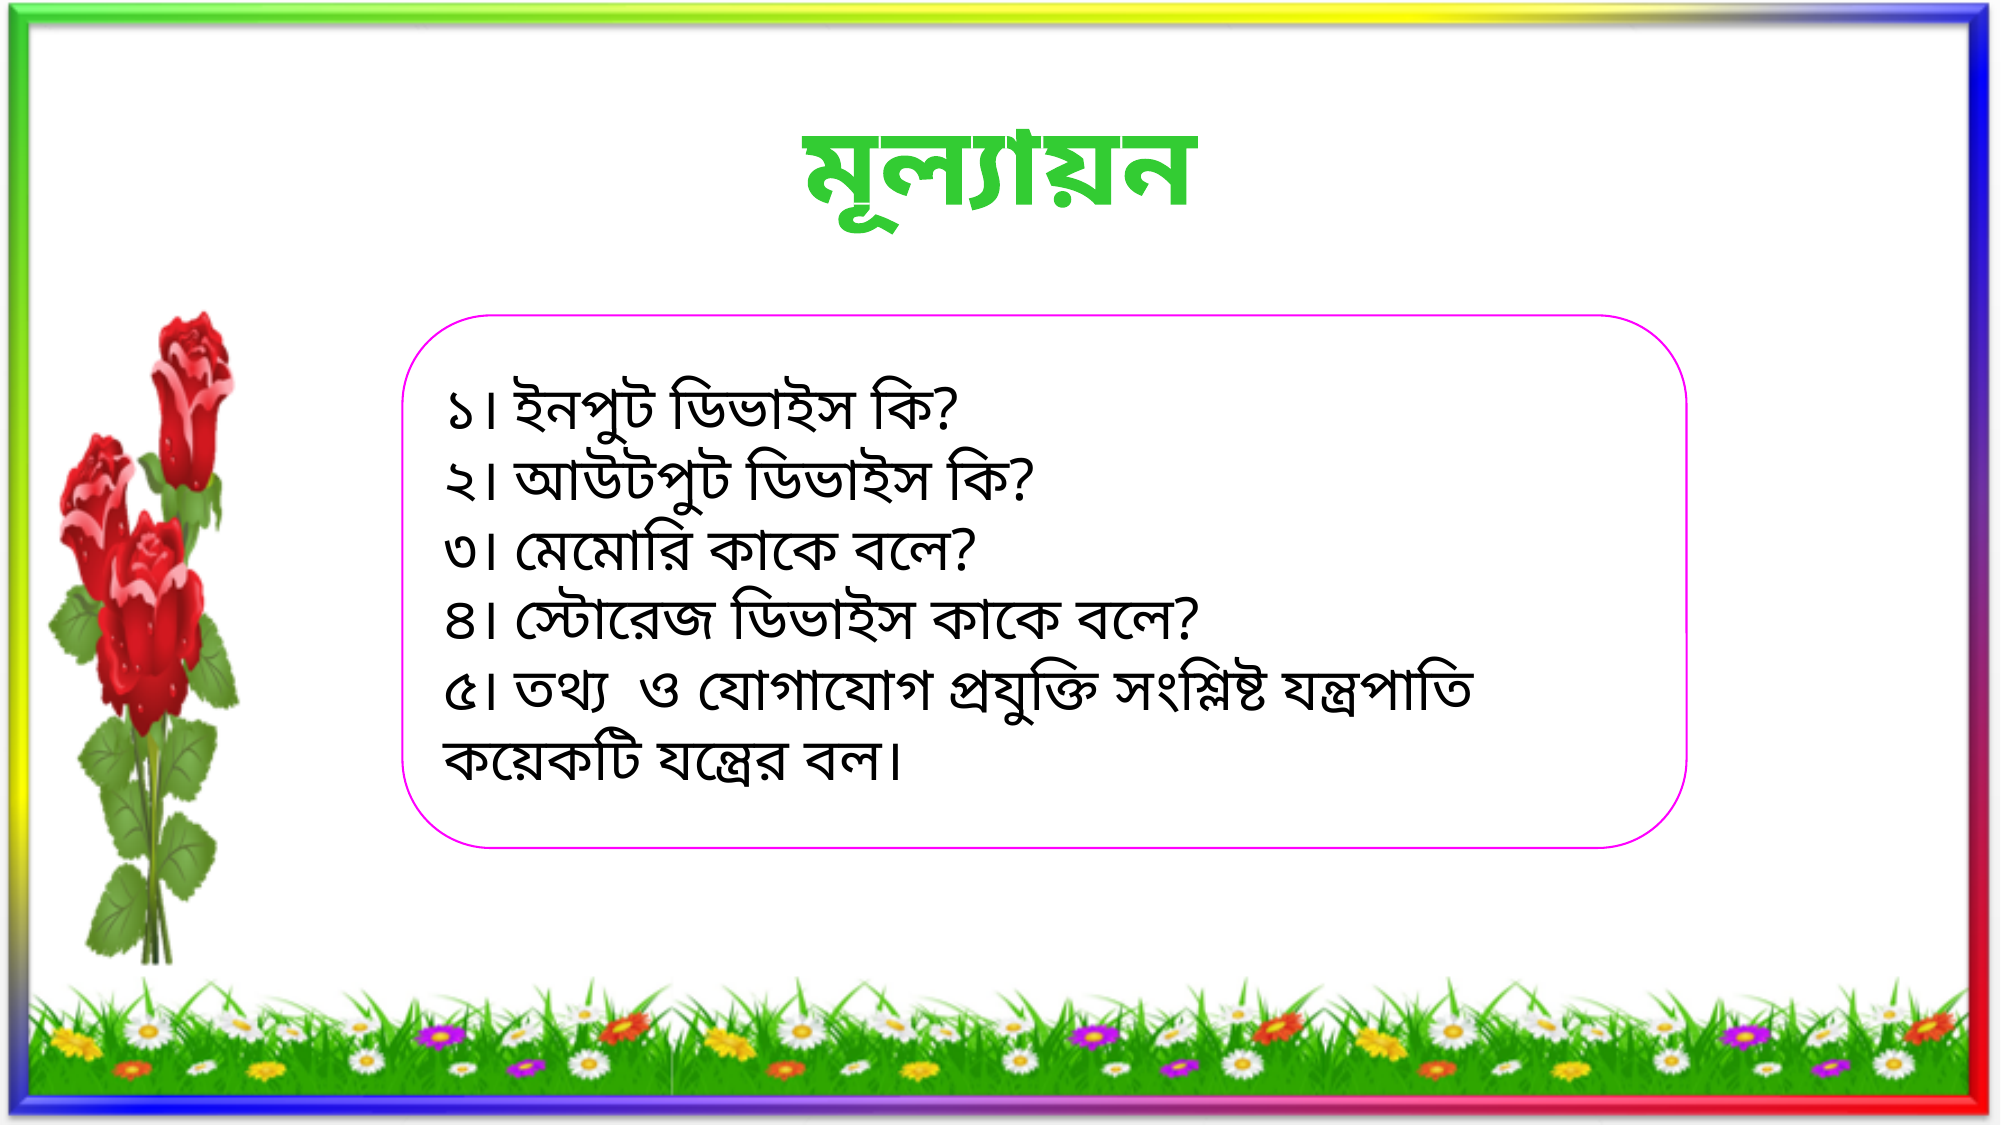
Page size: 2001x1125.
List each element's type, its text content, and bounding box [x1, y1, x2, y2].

picture [0, 0, 2001, 1125]
text_box ১। ইনপুট ডিভাইস কি? ২। আউটপুট ডিভাইস কি? ৩। মেমোরি কাকে বলে? ৪। স্টোরেজ ডিভাইস কাকে বলে? ৫। তথ্য ও যোগাযোগ প্রযুক্তি সংশ্লিষ্ট যন্ত্রপাতি কয়েকটি যন্ত্রের বল। [401, 314, 1688, 850]
text_box মূল্যায়ন [800, 127, 1199, 236]
